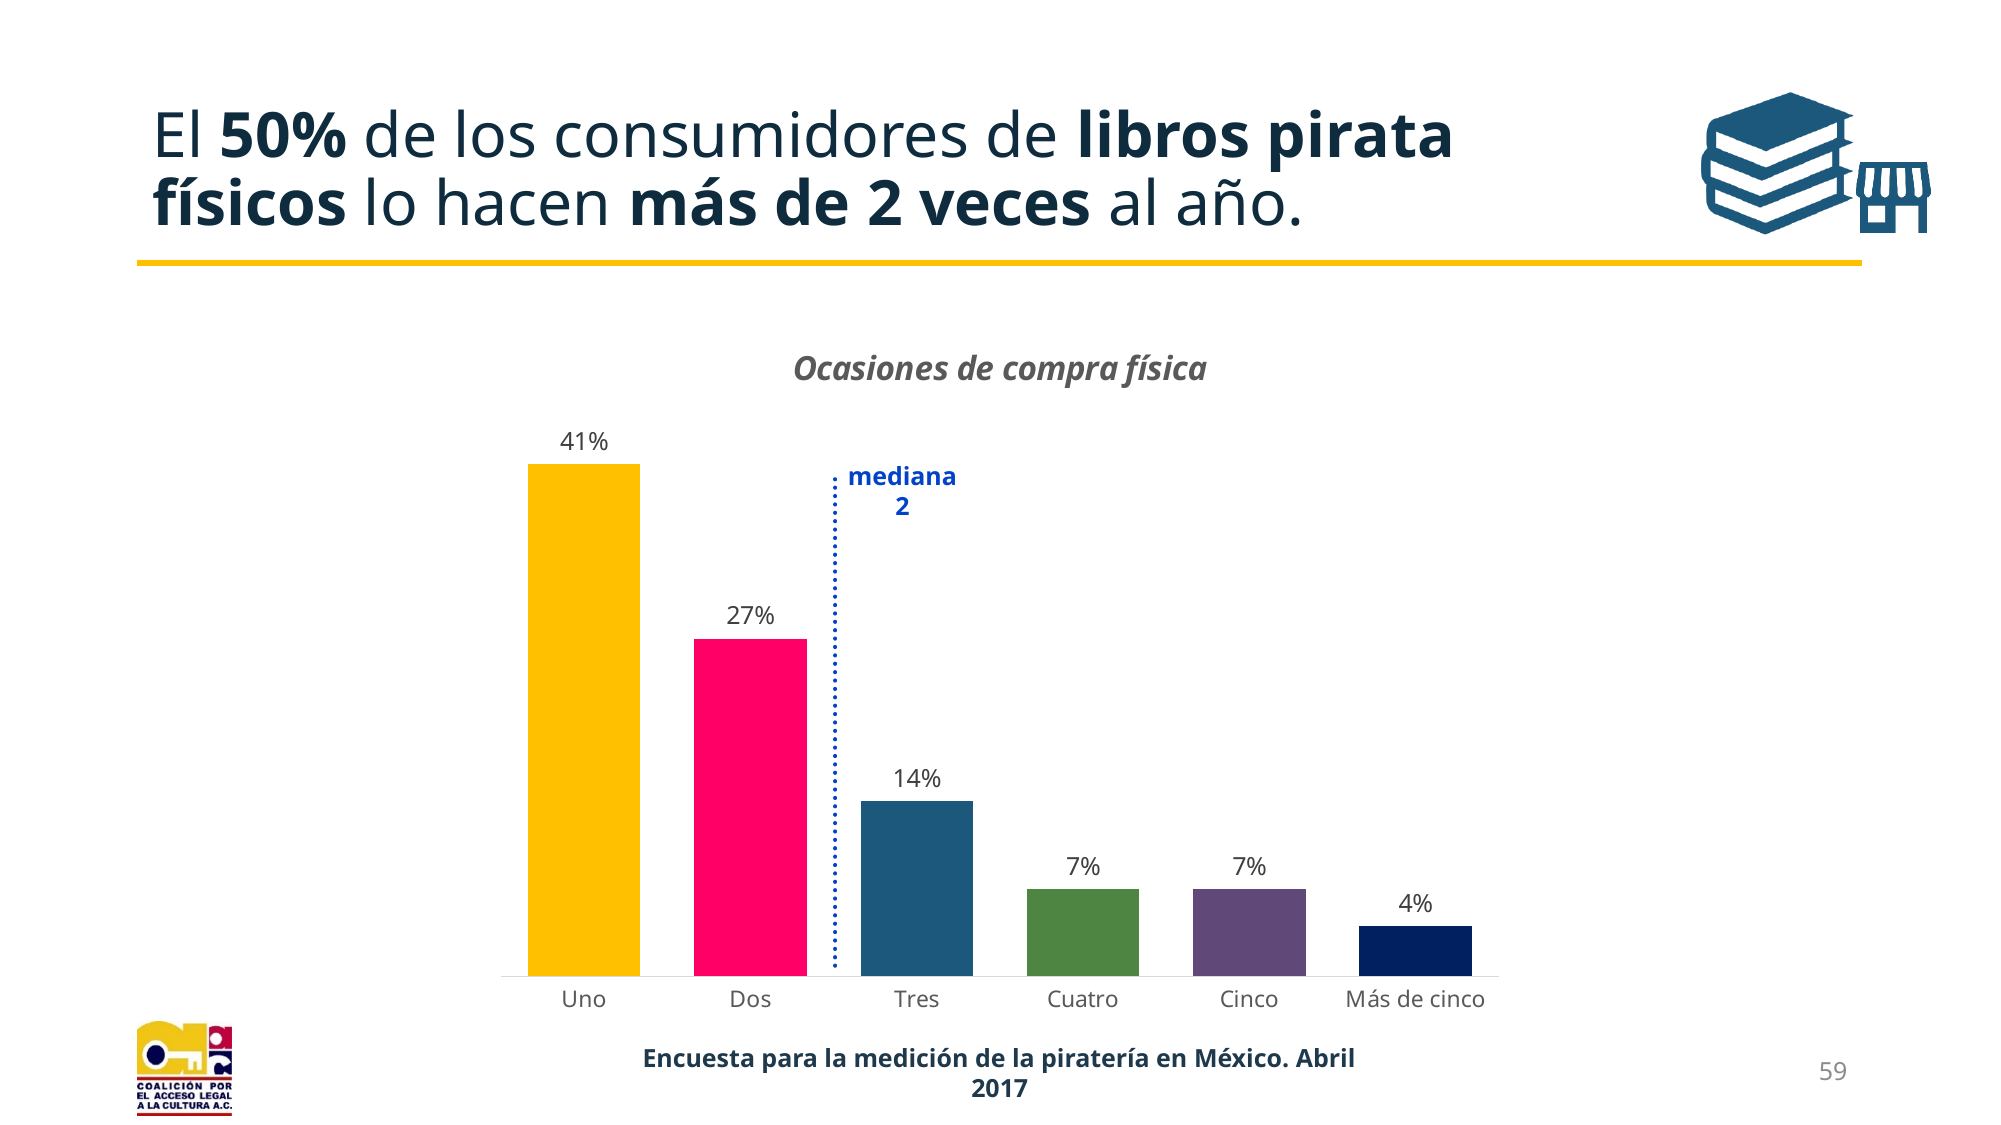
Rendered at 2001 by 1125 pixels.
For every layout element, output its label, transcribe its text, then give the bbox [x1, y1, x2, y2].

chart [480, 313, 1520, 1028]
title El 50% de los consumidores de libros pirata físicos lo hacen más de 2 veces al año. [137, 59, 1661, 247]
slide_number 59 [1412, 1042, 1863, 1103]
picture [137, 1021, 232, 1116]
footer Encuesta para la medición de la piratería en México. Abril 2017 [598, 1042, 1401, 1103]
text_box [835, 452, 965, 966]
picture [1691, 77, 1943, 249]
